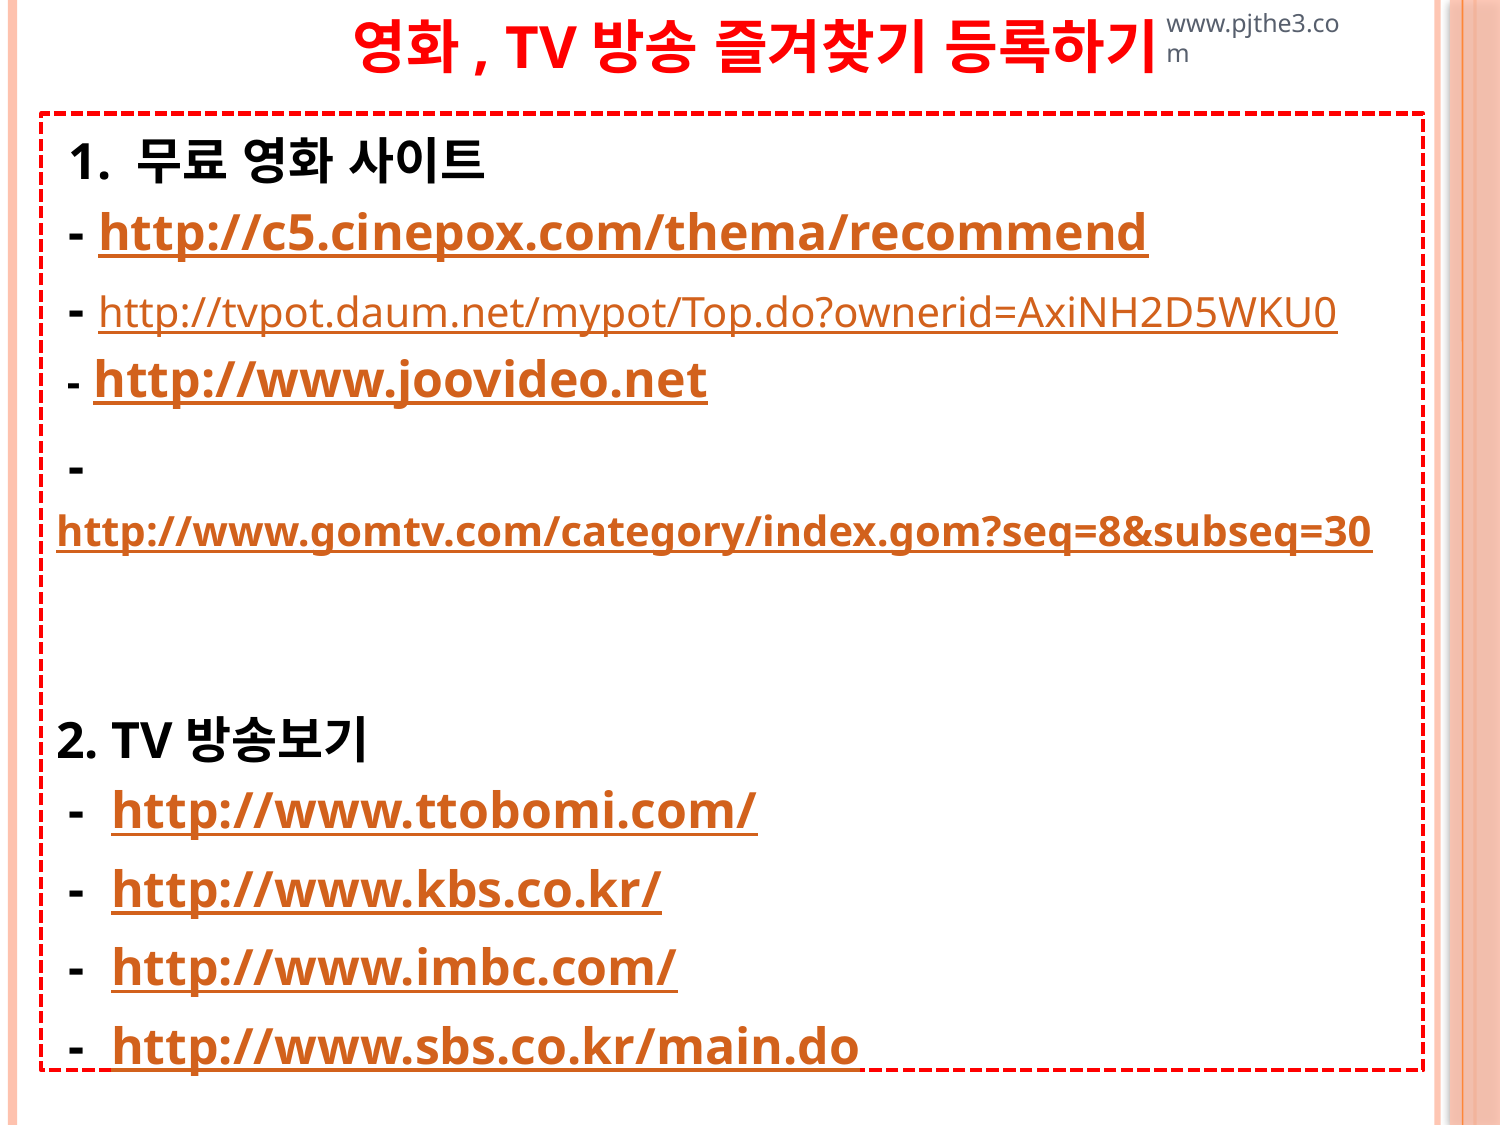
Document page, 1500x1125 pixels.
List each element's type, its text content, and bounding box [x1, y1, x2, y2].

footer www.pjthe3.com [1151, 0, 1376, 75]
text_box 영화, TV방송 즐겨찾기 등록하기 [265, 0, 1247, 90]
text_box 1. 무료 영화 사이트 - http://c5.cinepox.com/thema/recommend - http://tvpot.daum.net/mypot/Top.do?ownerid=AxiNH2D5WKU0 - http://www.joovideo.net - http://www.gomtv.com/category/index.gom?seq=8&subseq=30 ://www.koreayh.com 2. TV방송보기 - http://www.ttobomi.com/ - http://www.kbs.co.kr/ - http://www.imbc.com/ - http://www.sbs.co.kr/main.do [39, 111, 1425, 1072]
